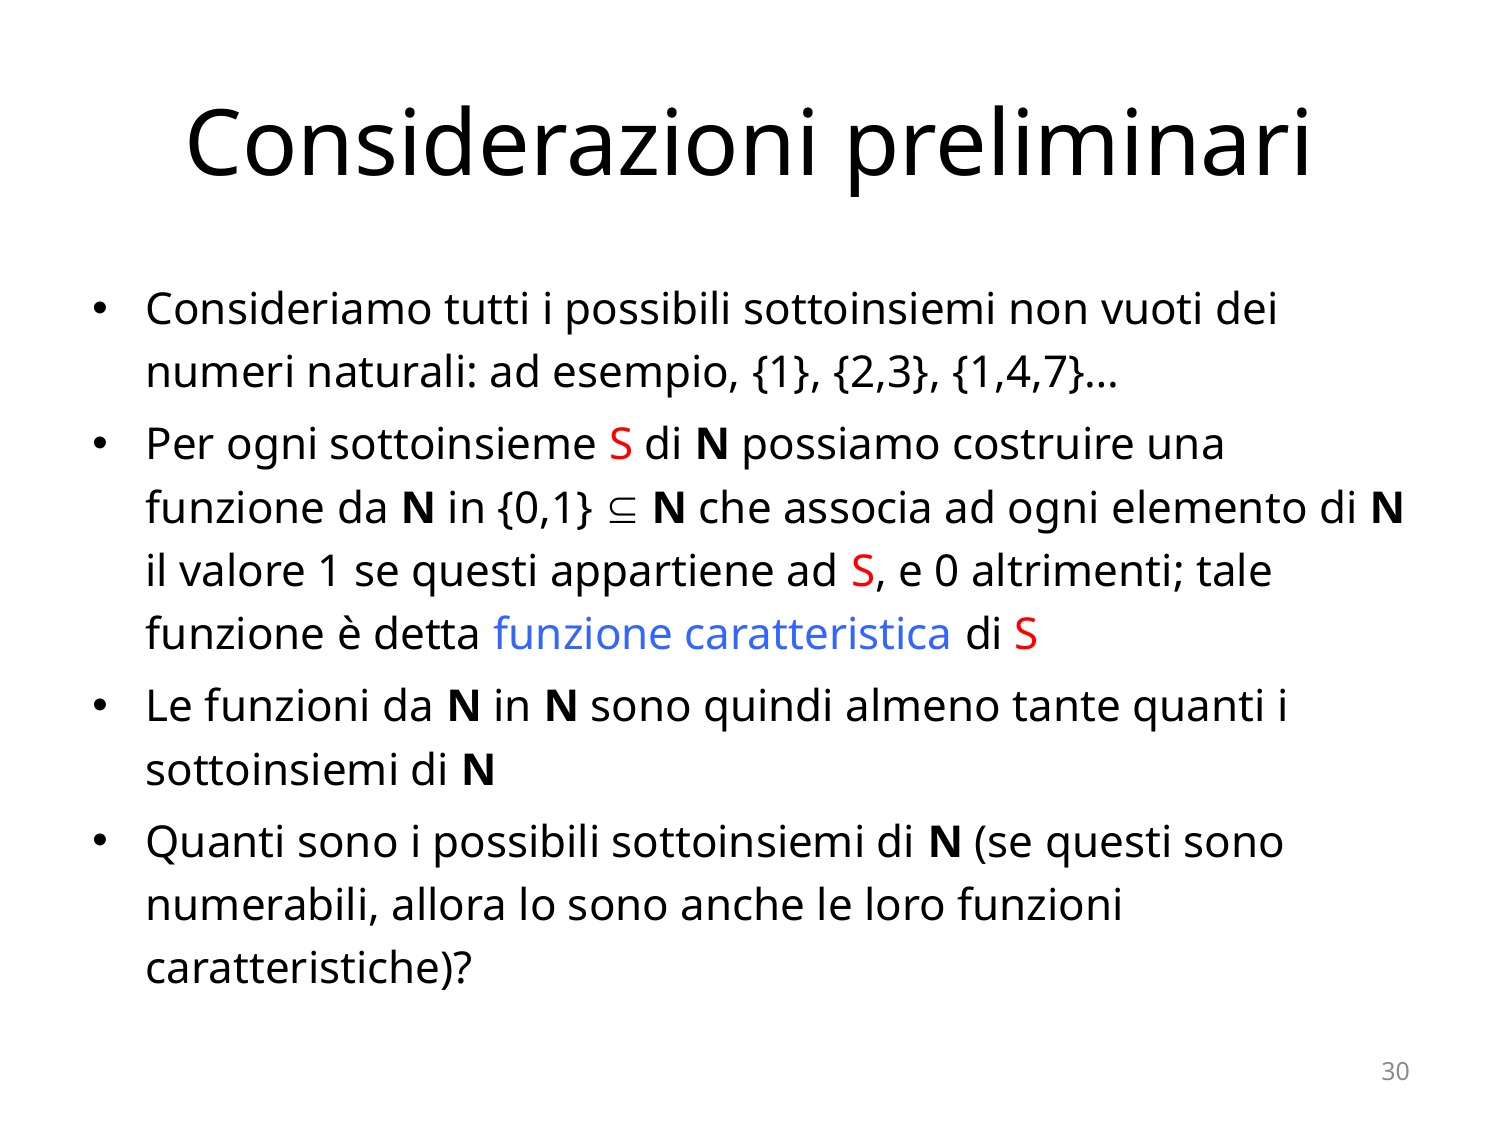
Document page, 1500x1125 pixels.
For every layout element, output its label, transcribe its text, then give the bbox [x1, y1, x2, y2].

title Considerazioni preliminari [75, 45, 1425, 233]
list Consideriamo tutti i possibili sottoinsiemi non vuoti dei numeri naturali: ad esempio, {1}, {2,3}, {1,4,7}… Per ogni sottoinsieme S di N possiamo costruire una funzione da N in {0,1}  N che associa ad ogni elemento di N il valore 1 se questi appartiene ad S, e 0 altrimenti; tale funzione è detta funzione caratteristica di S Le funzioni da N in N sono quindi almeno tante quanti i sottoinsiemi di N Quanti sono i possibili sottoinsiemi di N (se questi sono numerabili, allora lo sono anche le loro funzioni caratteristiche)? [75, 262, 1425, 1005]
slide_number 30 [1074, 1042, 1425, 1103]
